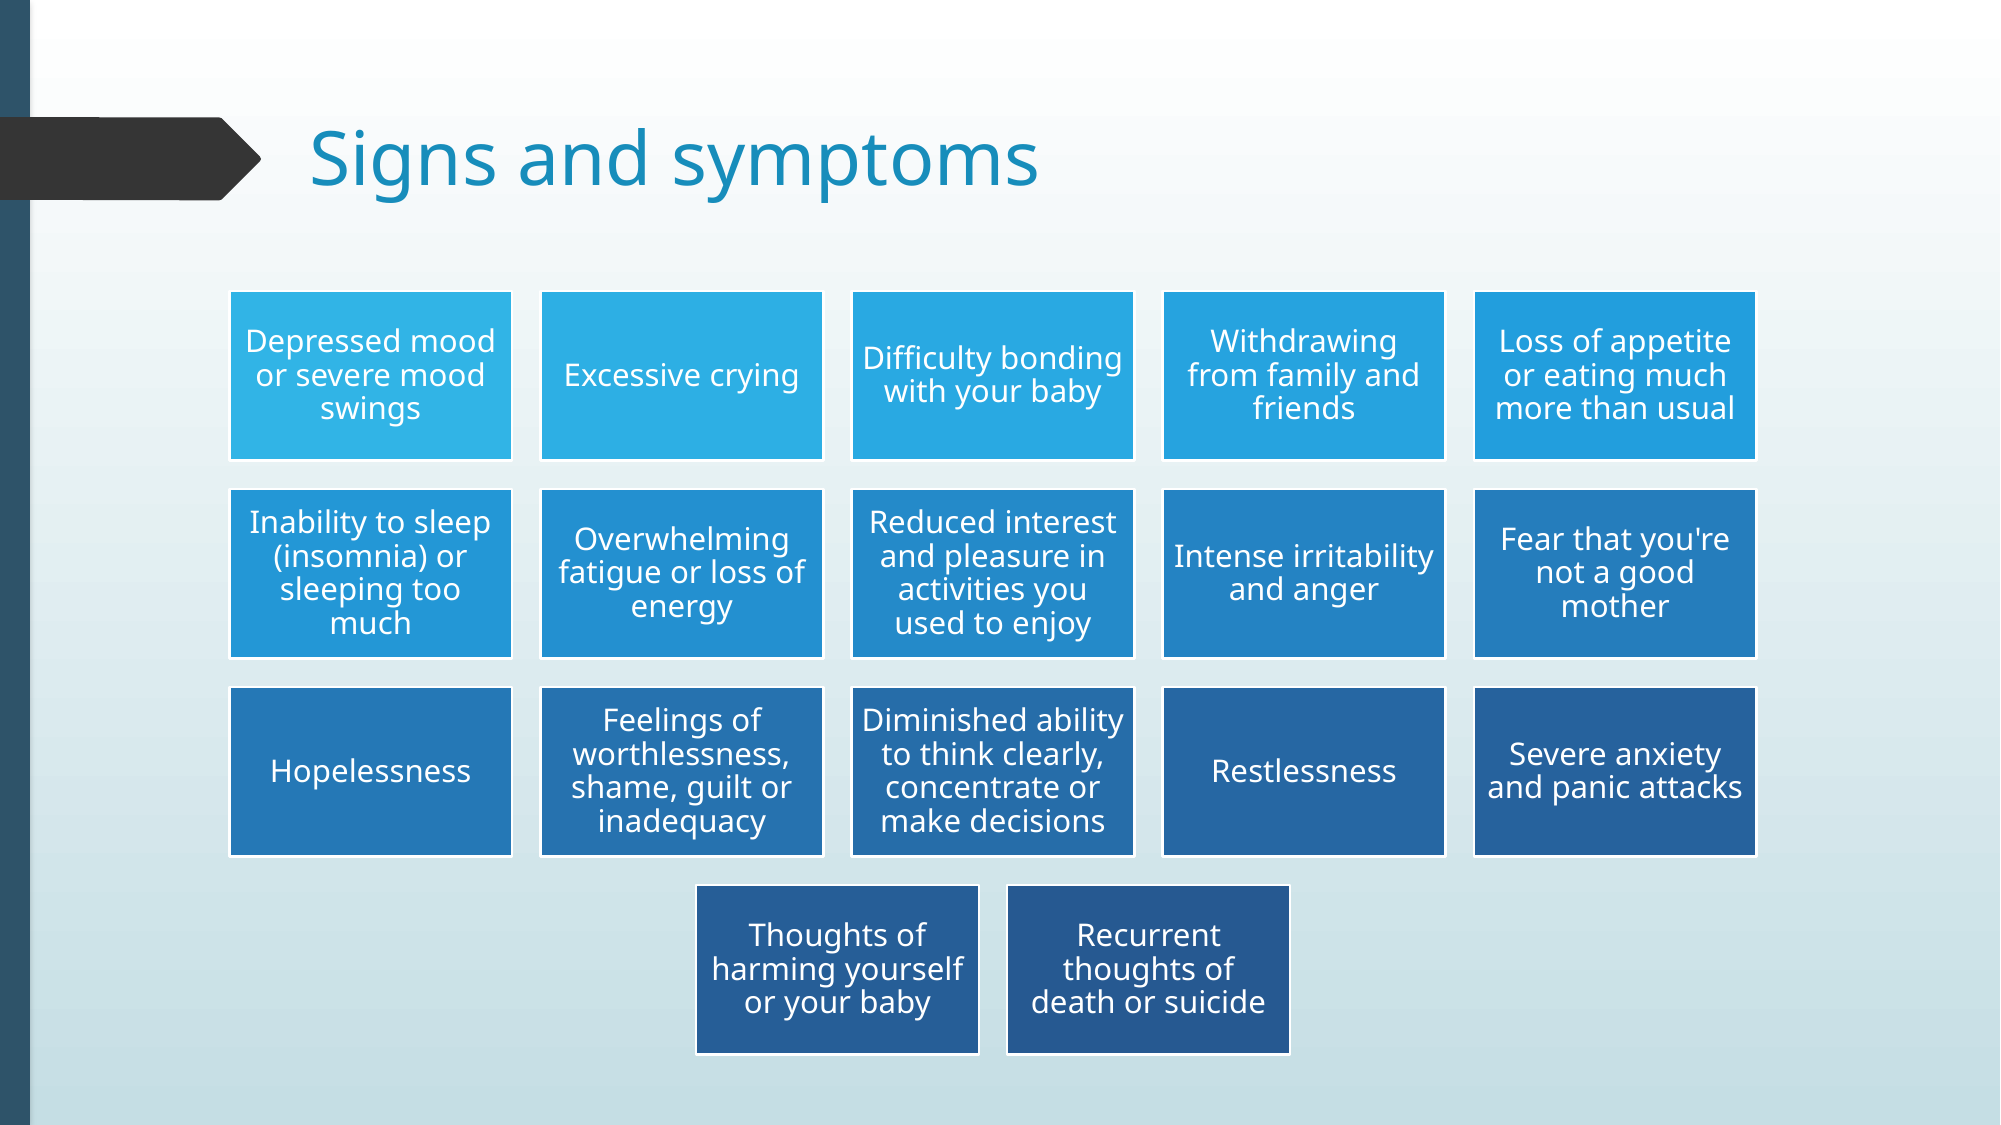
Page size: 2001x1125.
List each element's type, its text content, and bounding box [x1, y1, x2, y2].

text_box [31, 0, 2000, 1125]
text_box [0, 200, 31, 1125]
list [125, 290, 1861, 1056]
text_box [0, 117, 262, 201]
text_box [0, 0, 31, 117]
title Signs and symptoms [294, 102, 1888, 313]
